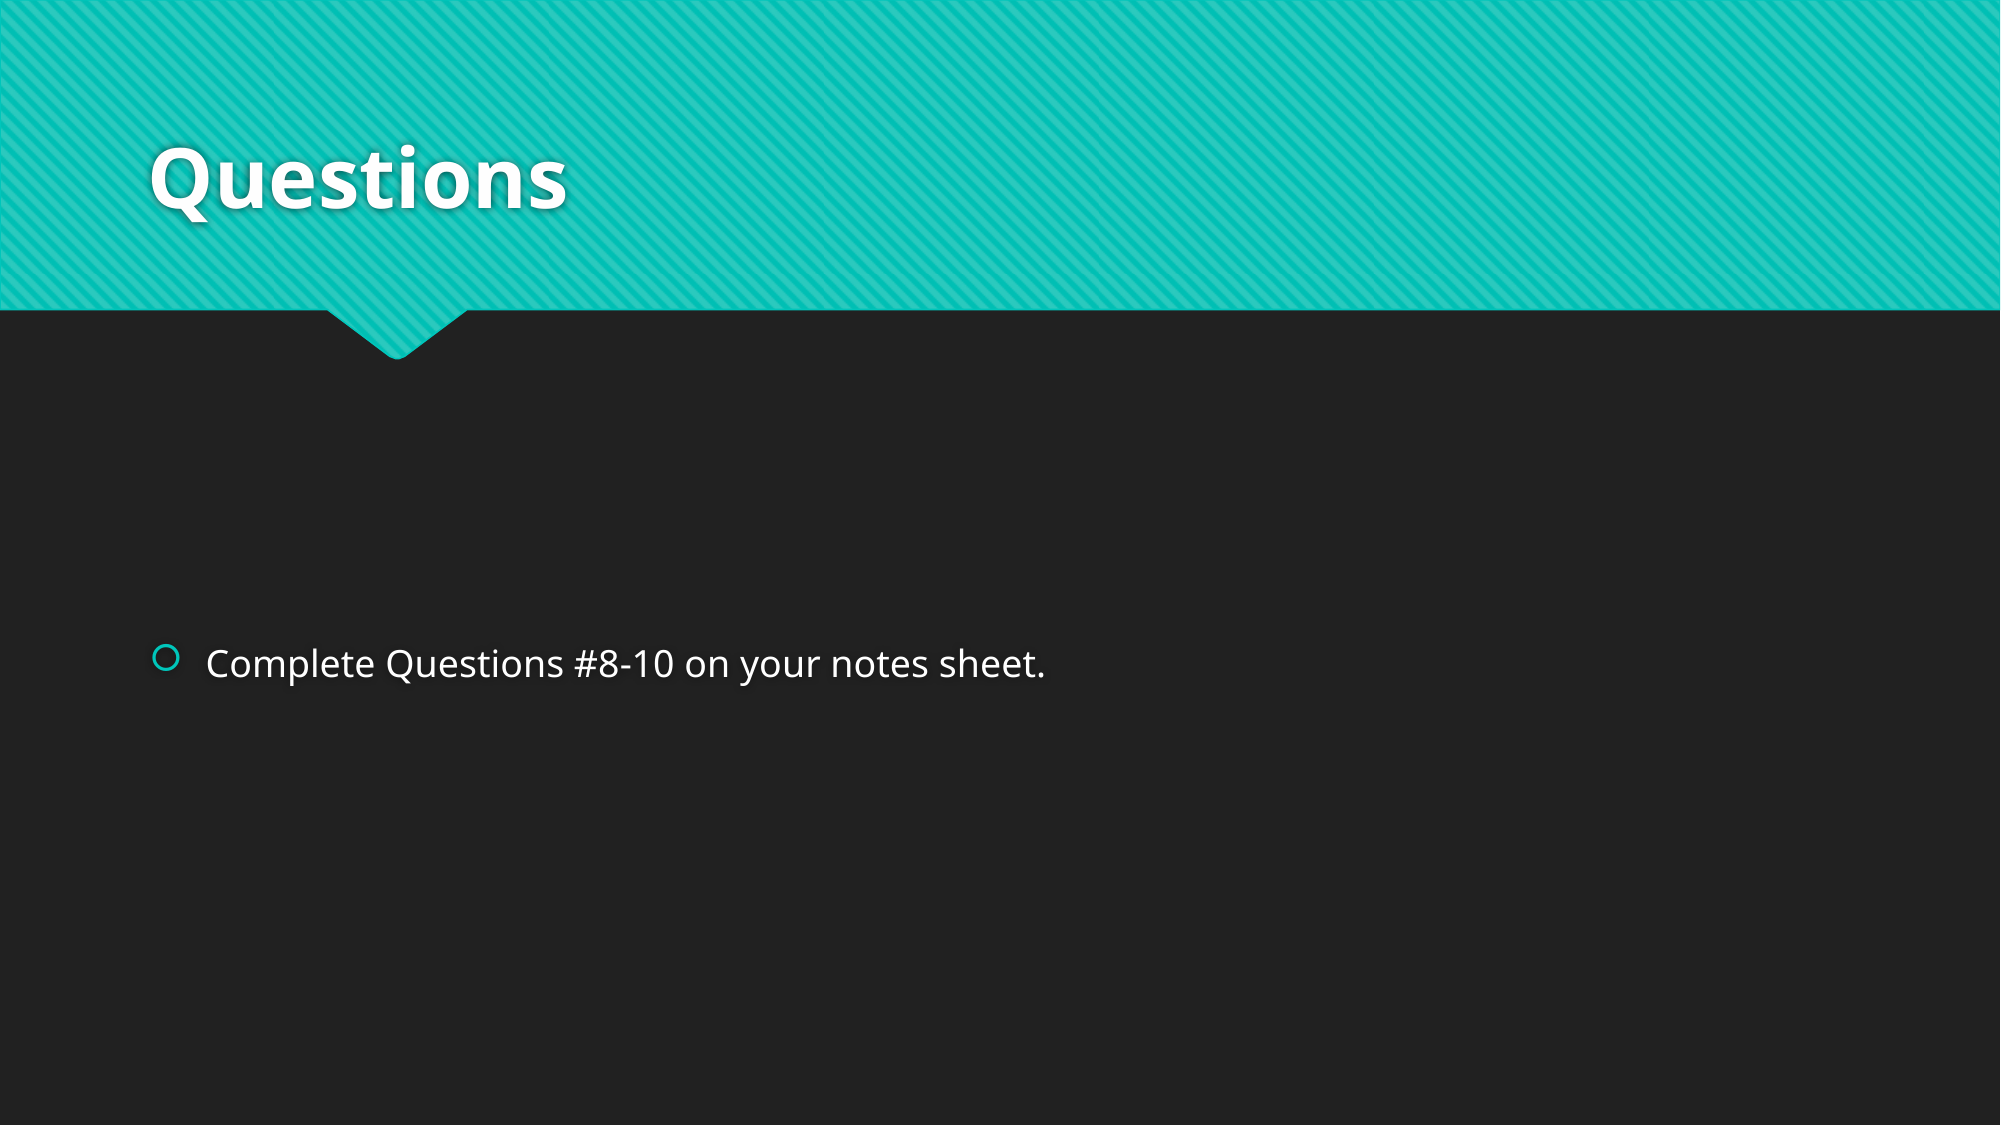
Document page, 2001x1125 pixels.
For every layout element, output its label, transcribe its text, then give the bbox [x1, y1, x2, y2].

title Questions [132, 73, 1868, 233]
list Complete Questions #8-10 on your notes sheet. [134, 364, 1866, 962]
